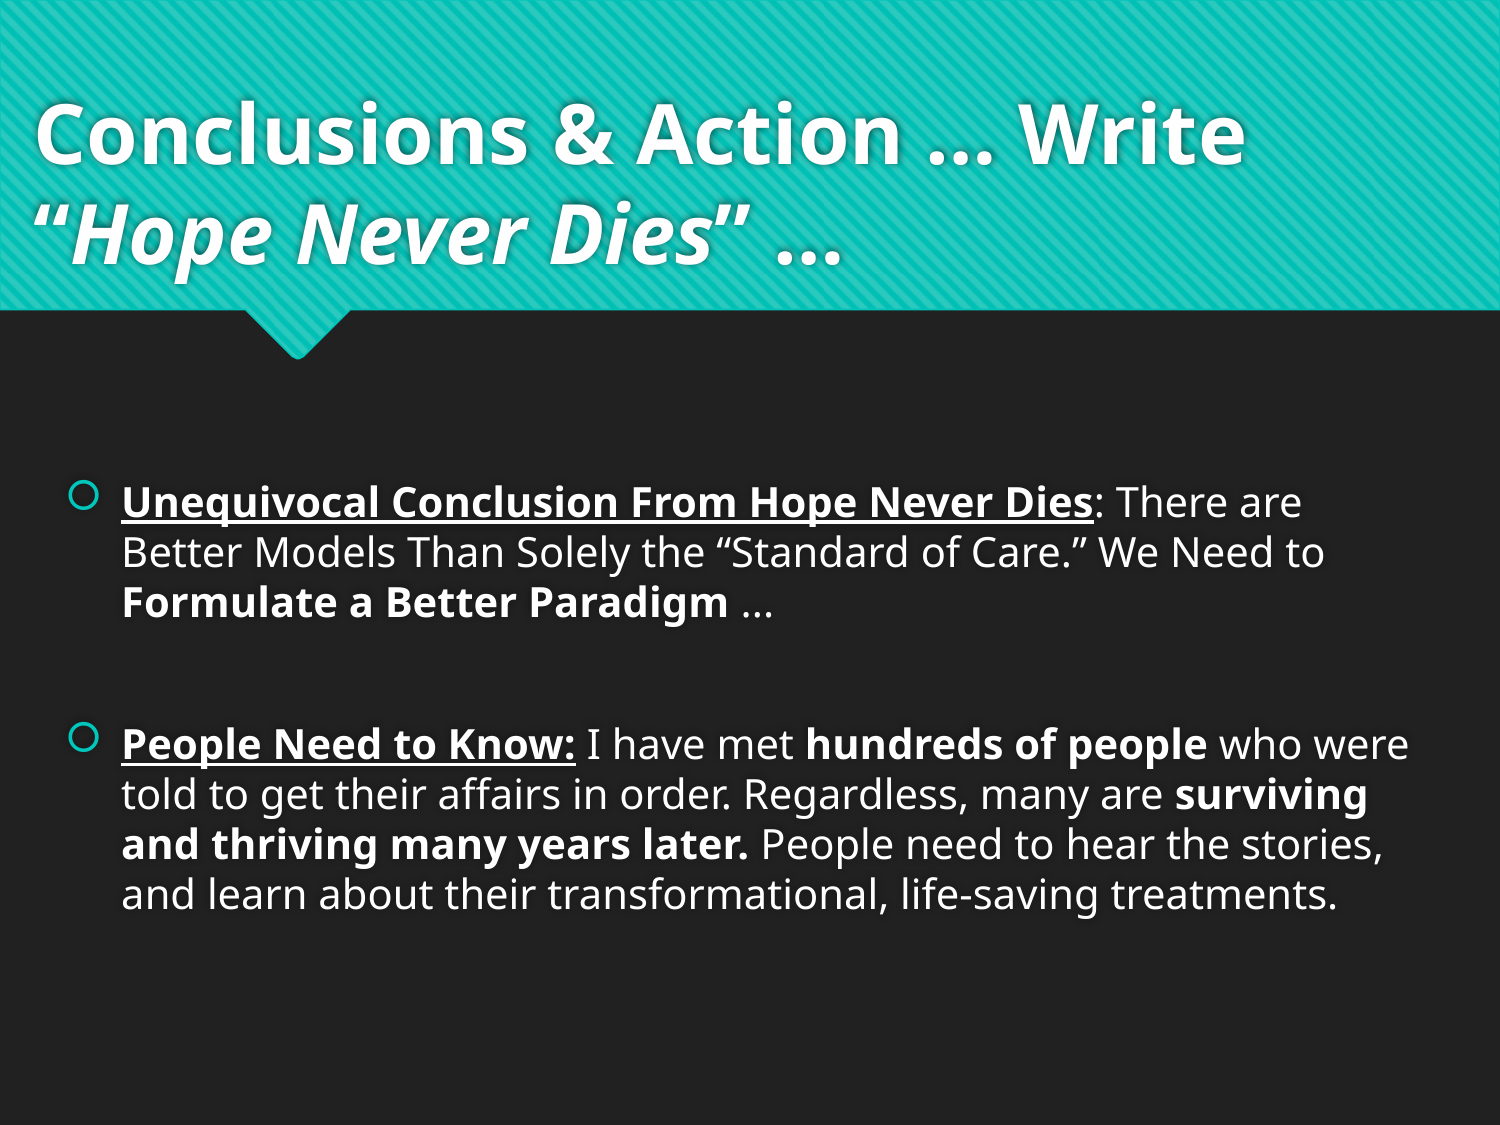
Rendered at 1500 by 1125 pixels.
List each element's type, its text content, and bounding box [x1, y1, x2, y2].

list Unequivocal Conclusion From Hope Never Dies: There are Better Models Than Solely the “Standard of Care.” We Need to Formulate a Better Paradigm ... People Need to Know: I have met hundreds of people who were told to get their affairs in order. Regardless, many are surviving and thriving many years later. People need to hear the stories, and learn about their transformational, life-saving treatments. [50, 365, 1447, 1075]
title Conclusions & Action … Write “Hope Never Dies” … [18, 16, 1476, 289]
